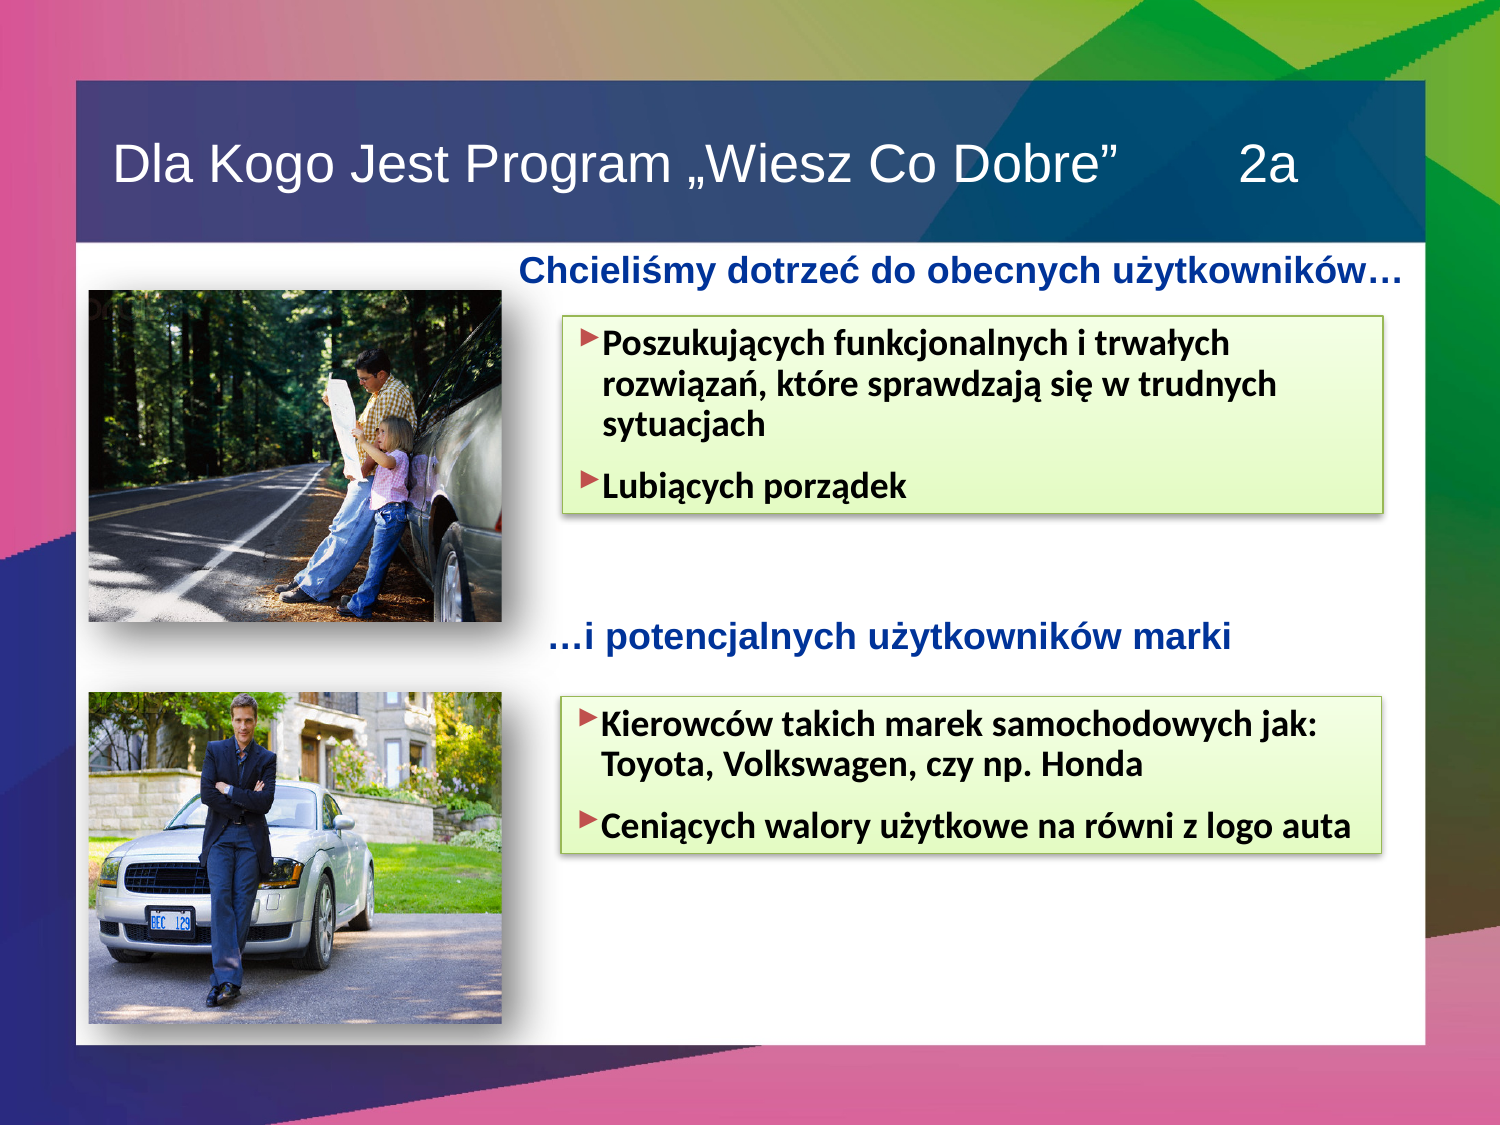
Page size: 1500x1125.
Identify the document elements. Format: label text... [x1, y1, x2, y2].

picture [0, 0, 1500, 1125]
text_box Chcieliśmy dotrzeć do obecnych użytkowników… [503, 243, 1442, 299]
text_box Kierowców takich marek samochodowych jak: Toyota, Volkswagen, czy np. Honda Ceniących walory użytkowe na równi z logo auta [560, 696, 1382, 854]
text_box Dla Kogo Jest Program „Wiesz Co Dobre” 2a [112, 128, 1325, 192]
text_box Poszukujących funkcjonalnych i trwałych rozwiązań, które sprawdzają się w trudnych sytuacjach Lubiących porządek [562, 315, 1384, 514]
text_box …i potencjalnych użytkowników marki [520, 609, 1248, 665]
